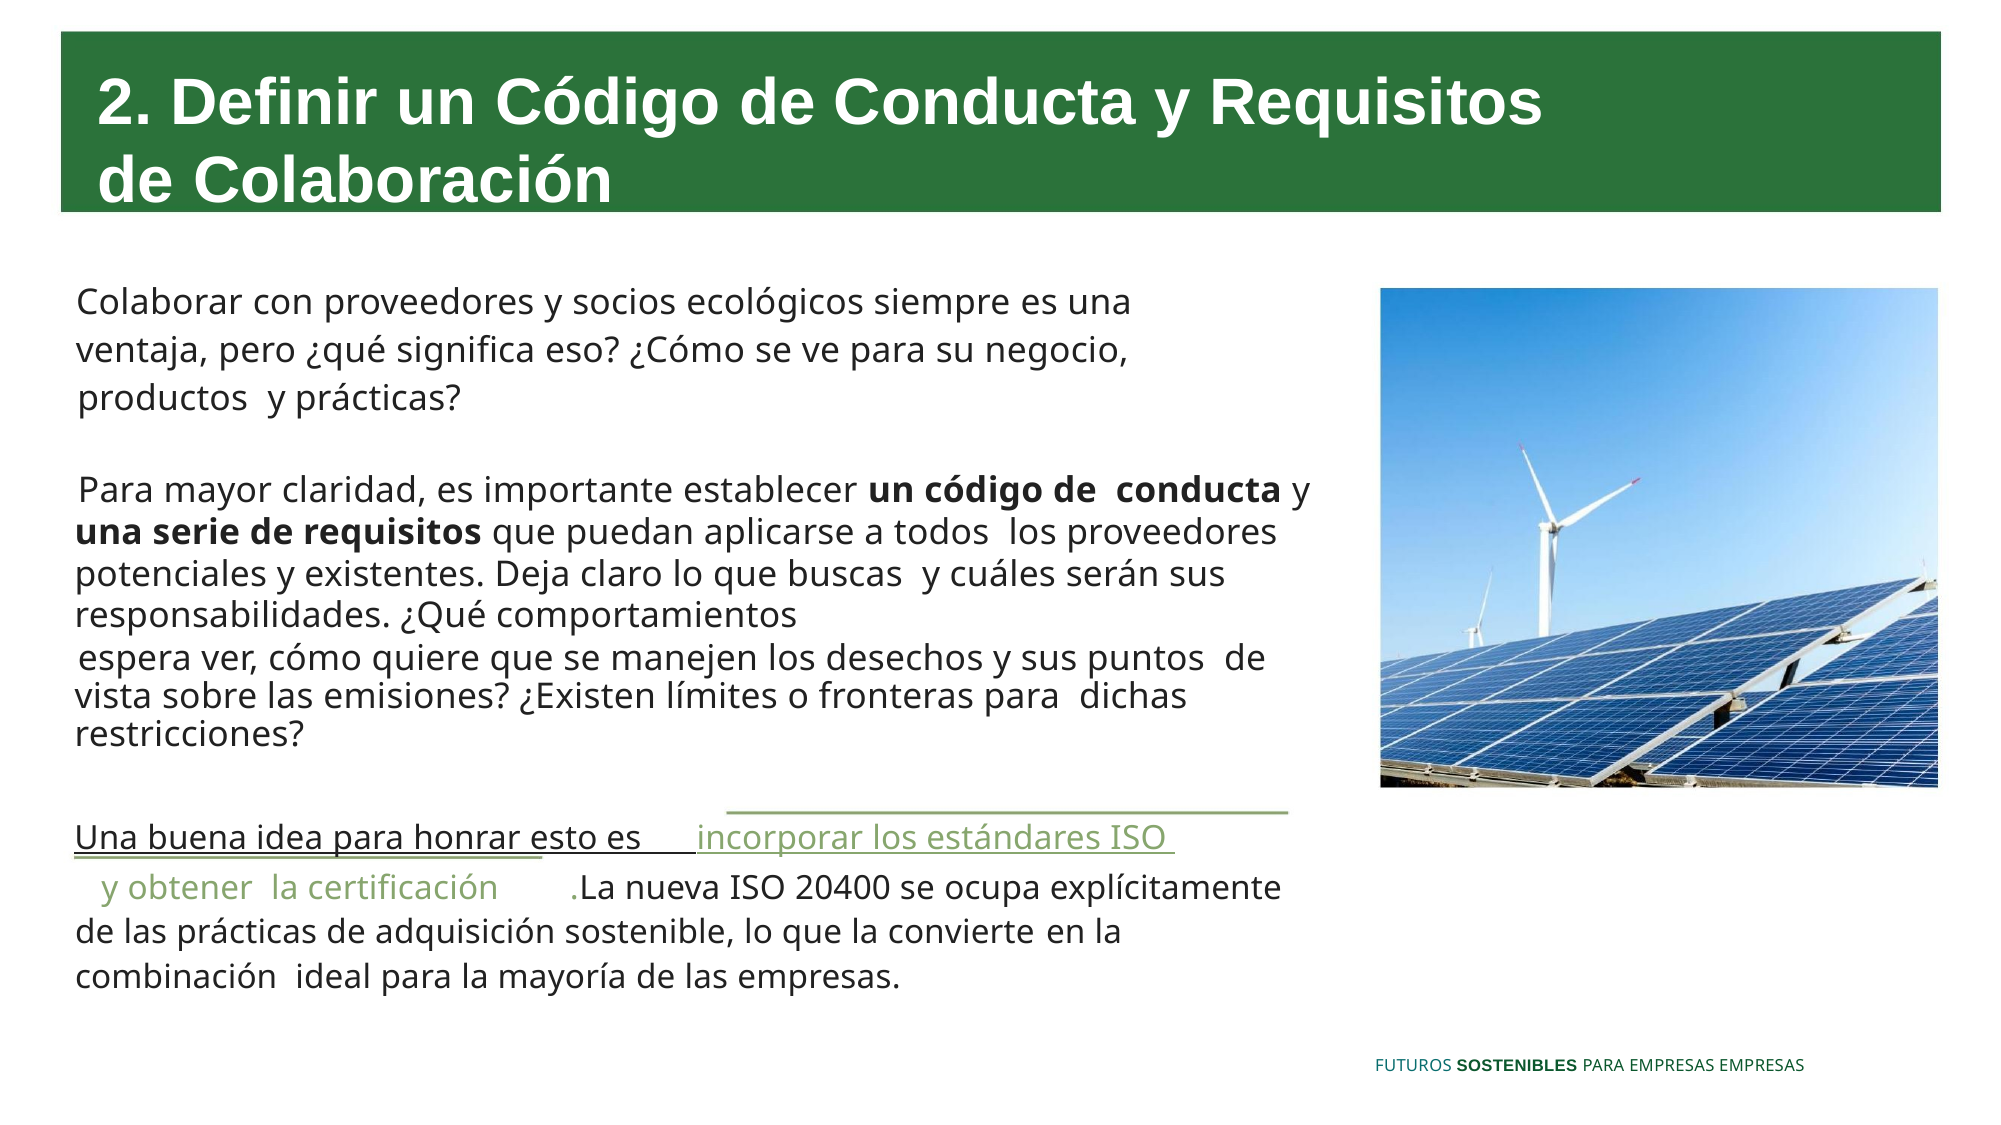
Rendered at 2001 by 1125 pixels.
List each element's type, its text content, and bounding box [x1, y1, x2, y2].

text_box FUTUROS SOSTENIBLES PARA EMPRESAS EMPRESAS [1373, 1053, 1836, 1075]
text_box Colaborar con proveedores y socios ecológicos siempre es una ventaja, pero ¿qué significa eso? ¿Cómo se ve para su negocio, productos y prácticas? Para mayor claridad, es importante establecer un código de conducta y una serie de requisitos que puedan aplicarse a todos los proveedores potenciales y existentes. Deja claro lo que buscas y cuáles serán sus responsabilidades. ¿Qué comportamientos espera ver, cómo quiere que se manejen los desechos y sus puntos de vista sobre las emisiones? ¿Existen límites o fronteras para dichas restricciones? Una buena idea para honrar esto es incorporar los estándares ISO y obtener la certificación .La nueva ISO 20400 se ocupa explícitamente de las prácticas de adquisición sostenible, lo que la convierte en la combinación ideal para la mayoría de las empresas. [72, 863, 1321, 996]
picture [51, 25, 1949, 863]
